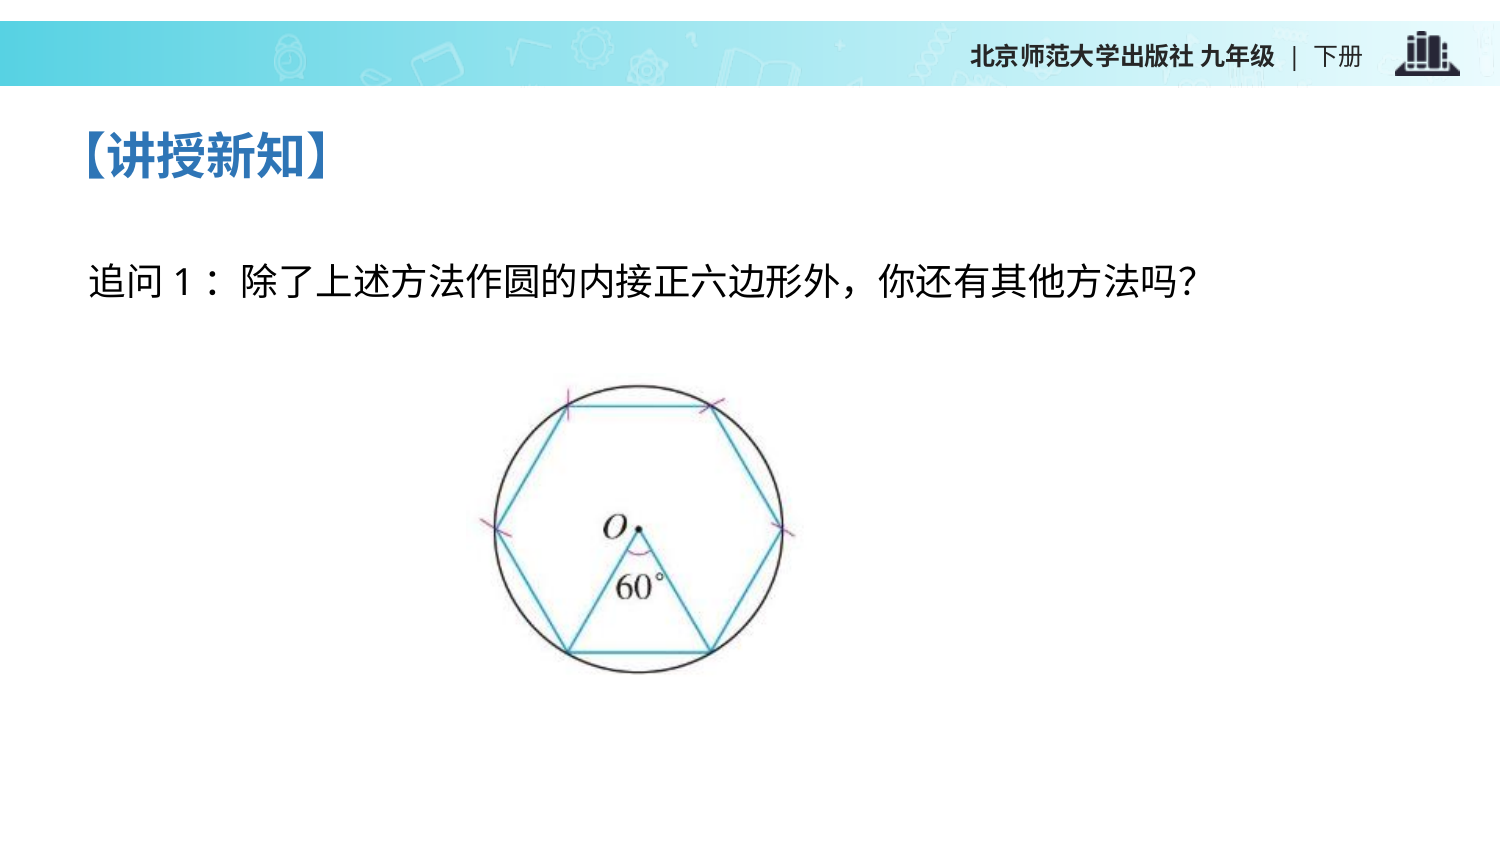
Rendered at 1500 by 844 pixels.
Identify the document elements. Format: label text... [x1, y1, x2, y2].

picture [274, 23, 1500, 88]
text_box 追问1：除了上述方法作圆的内接正六边形外，你还有其他方法吗？ [77, 229, 1423, 309]
picture [466, 373, 807, 689]
text_box 【讲授新知】 [45, 118, 718, 190]
